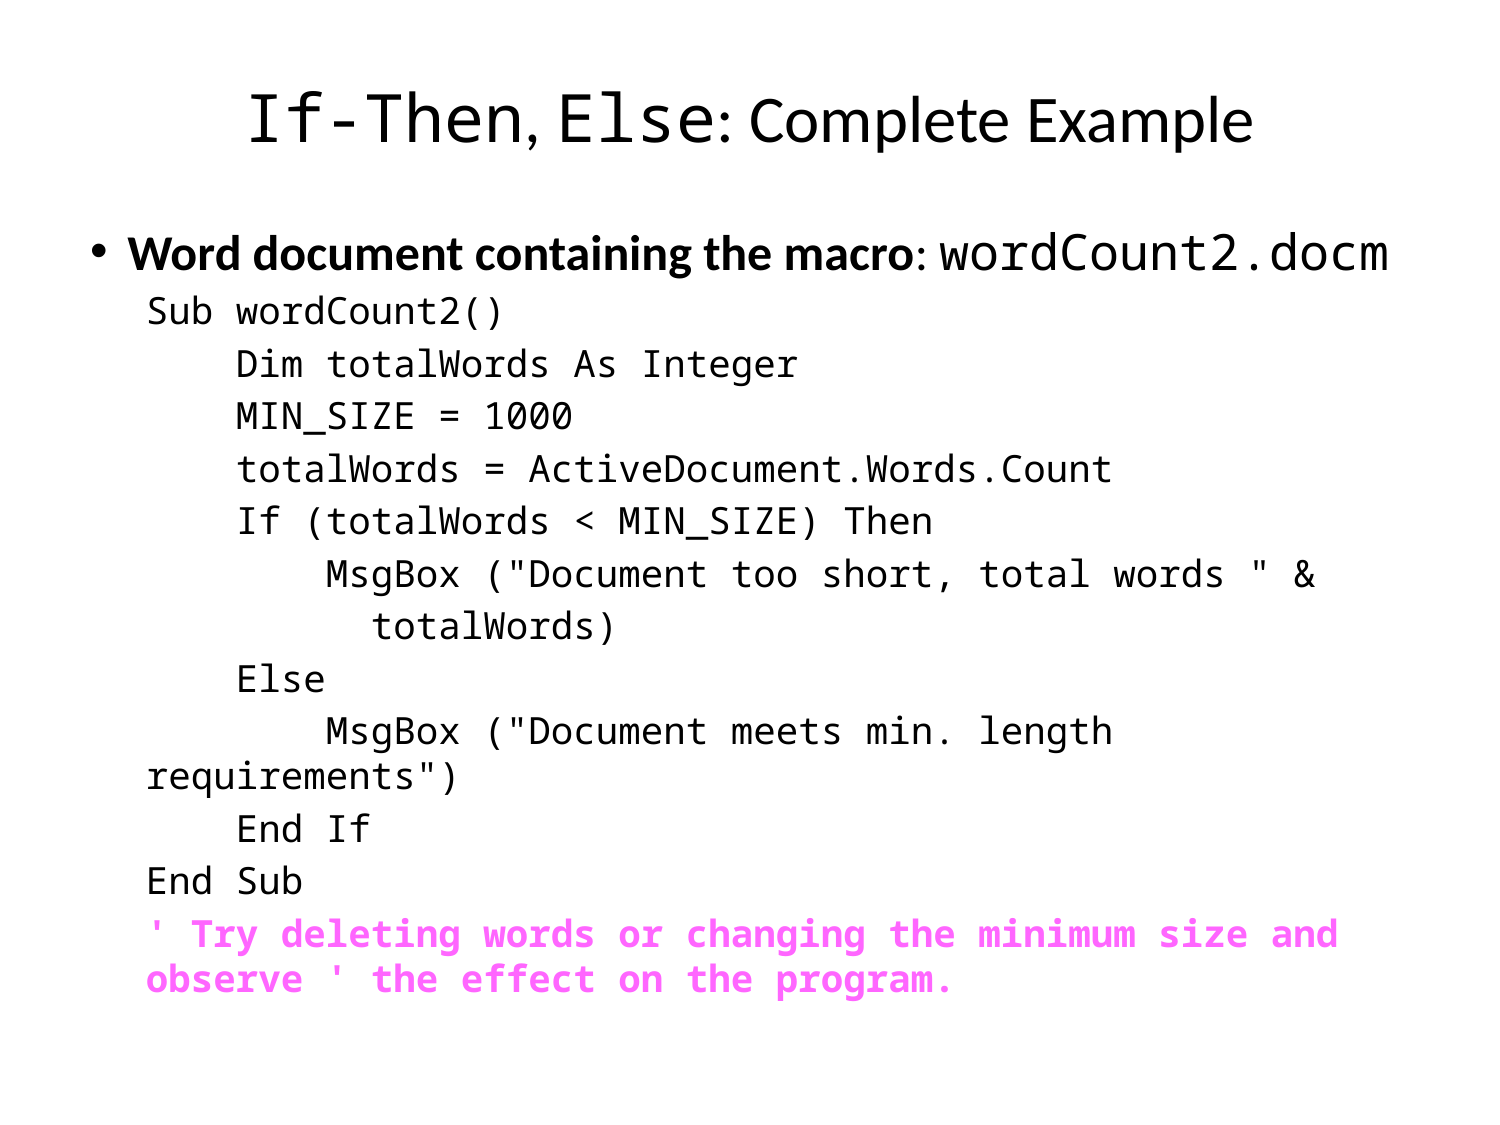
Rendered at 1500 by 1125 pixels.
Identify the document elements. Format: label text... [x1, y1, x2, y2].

title If-Then, Else: Complete Example [74, 44, 1426, 188]
list Word document containing the macro: wordCount2.docm Sub wordCount2() Dim totalWords As Integer MIN_SIZE = 1000 totalWords = ActiveDocument.Words.Count If (totalWords < MIN_SIZE) Then MsgBox ("Document too short, total words " & totalWords) Else MsgBox ("Document meets min. length requirements") End If End Sub ' Try deleting words or changing the minimum size and observe ' the effect on the program. [74, 212, 1426, 1051]
